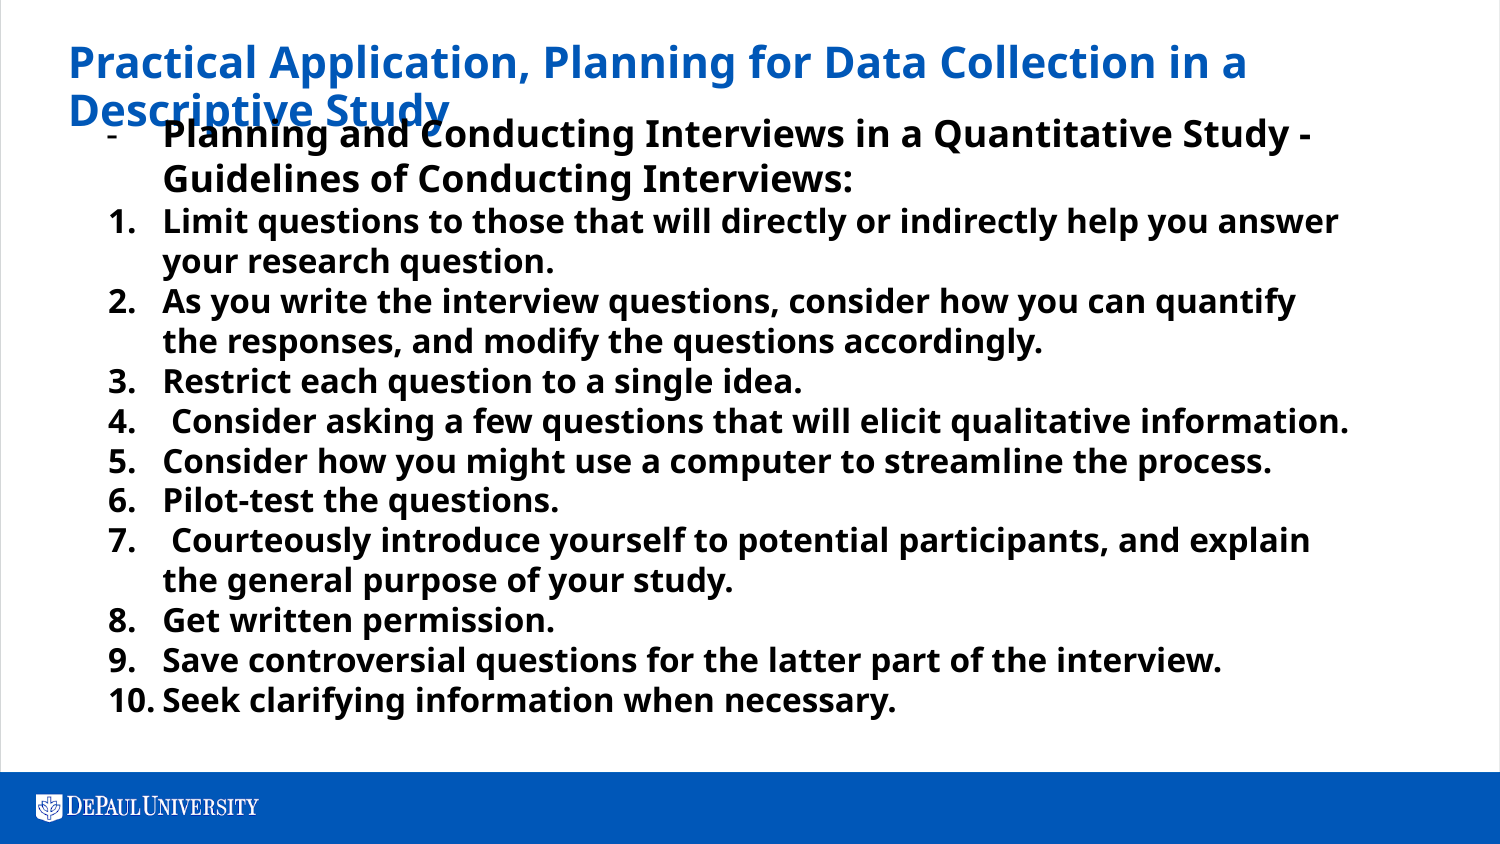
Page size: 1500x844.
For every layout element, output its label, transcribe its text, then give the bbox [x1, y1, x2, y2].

title Practical Application, Planning for Data Collection in a Descriptive Study [56, 35, 1455, 118]
picture [0, 0, 1500, 844]
text_box Planning and Conducting Interviews in a Quantitative Study - Guidelines of Conducting Interviews: Limit questions to those that will directly or indirectly help you answer your research question. As you write the interview questions, consider how you can quantify the responses, and modify the questions accordingly. Restrict each question to a single idea. Consider asking a few questions that will elicit qualitative information. Consider how you might use a computer to streamline the process. Pilot-test the questions. Courteously introduce yourself to potential participants, and explain the general purpose of your study. Get written permission. Save controversial questions for the latter part of the interview. Seek clarifying information when necessary. [72, 95, 1368, 757]
